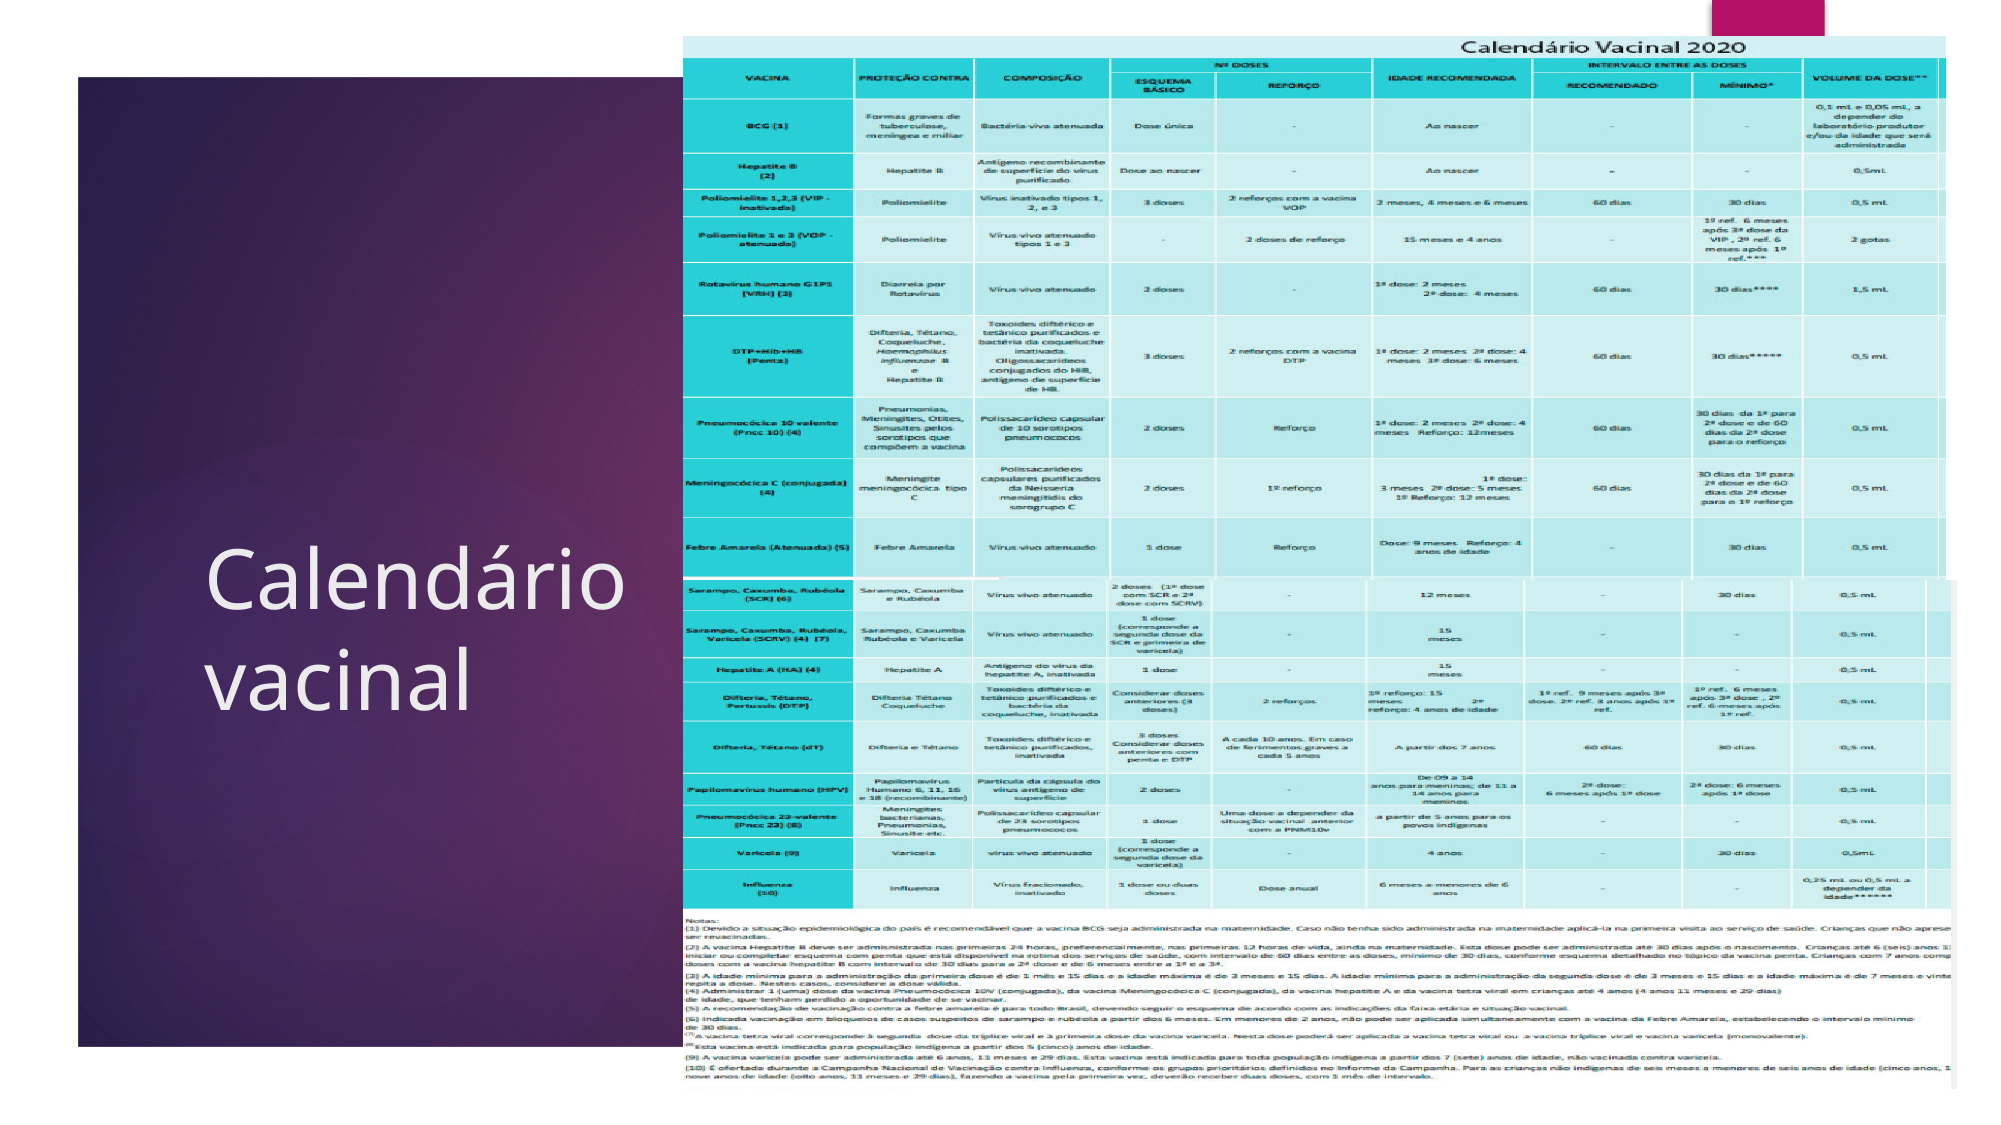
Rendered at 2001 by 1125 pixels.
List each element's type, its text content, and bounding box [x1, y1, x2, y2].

picture [683, 36, 1959, 1089]
title Calendário vacinal [189, 439, 677, 814]
